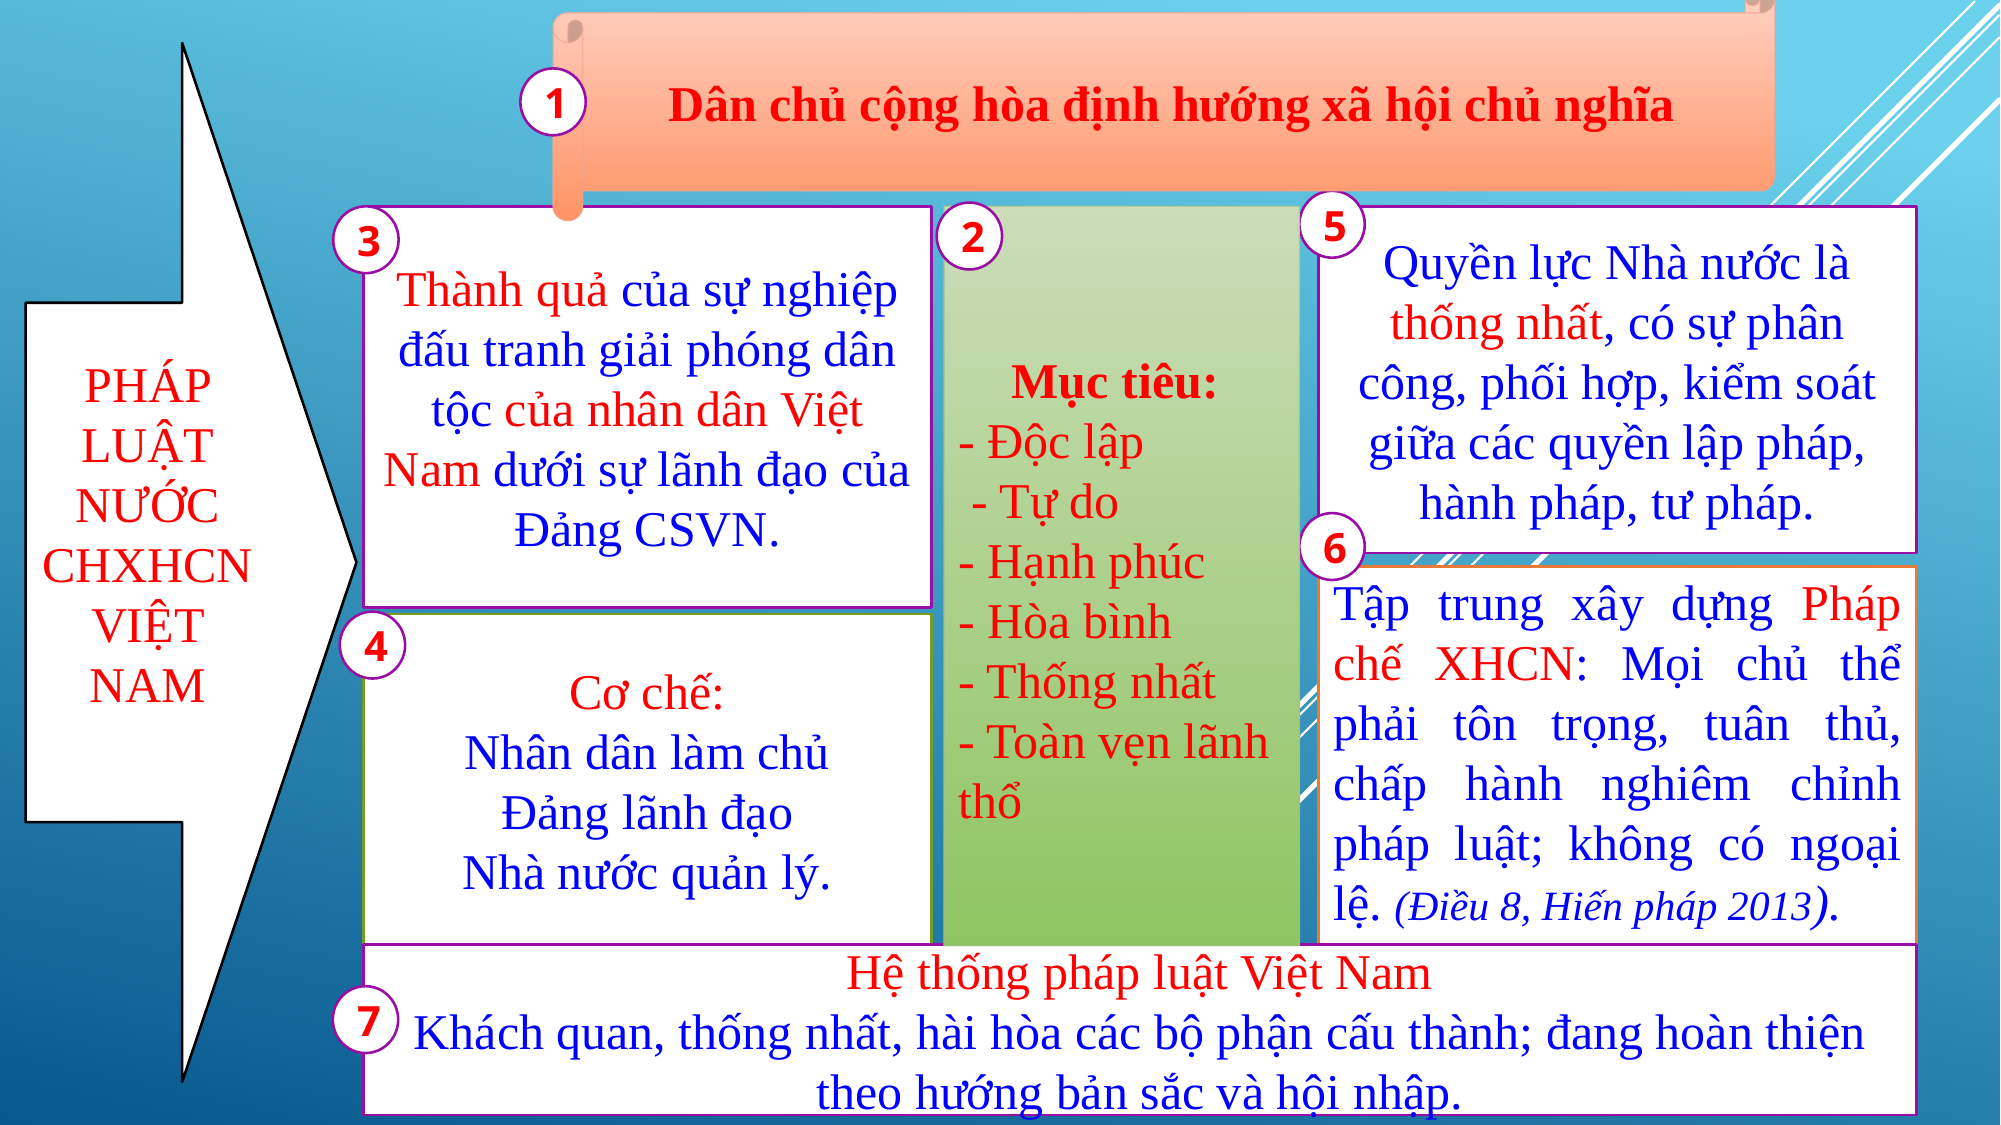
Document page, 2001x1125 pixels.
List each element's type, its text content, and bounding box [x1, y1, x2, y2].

text_box Tập trung xây dựng Pháp chế XHCN: Mọi chủ thể phải tôn trọng, tuân thủ, chấp hành nghiêm chỉnh pháp luật; không có ngoại lệ. (Điều 8, Hiến pháp 2013). [1317, 565, 1918, 943]
text_box Thành quả của sự nghiệp đấu tranh giải phóng dân tộc của nhân dân Việt Nam dưới sự lãnh đạo của Đảng CSVN. [362, 205, 933, 609]
text_box PHÁP LUẬT NƯỚC CHXHCN VIỆT NAM [24, 41, 358, 1084]
text_box 7 [331, 984, 400, 1055]
text_box Hệ thống pháp luật Việt Nam Khách quan, thống nhất, hài hòa các bộ phận cấu thành; đang hoàn thiện theo hướng bản sắc và hội nhập. [362, 943, 1918, 1116]
text_box 3 [331, 204, 400, 275]
text_box 1 [519, 67, 588, 137]
text_box Cơ chế: Nhân dân làm chủ Đảng lãnh đạo Nhà nước quản lý. [362, 613, 933, 943]
text_box Dân chủ cộng hòa định hướng xã hội chủ nghĩa [552, 0, 1776, 222]
text_box 6 [1300, 511, 1367, 582]
text_box Mục tiêu: - Độc lập - Tự do - Hạnh phúc - Hòa bình - Thống nhất - Toàn vẹn lãnh thổ [943, 205, 1300, 946]
text_box 4 [338, 610, 407, 680]
text_box Quyền lực Nhà nước là thống nhất, có sự phân công, phối hợp, kiểm soát giữa các quyền lập pháp, hành pháp, tư pháp. [1317, 205, 1918, 554]
text_box 2 [935, 201, 1004, 271]
text_box 5 [1300, 192, 1367, 260]
